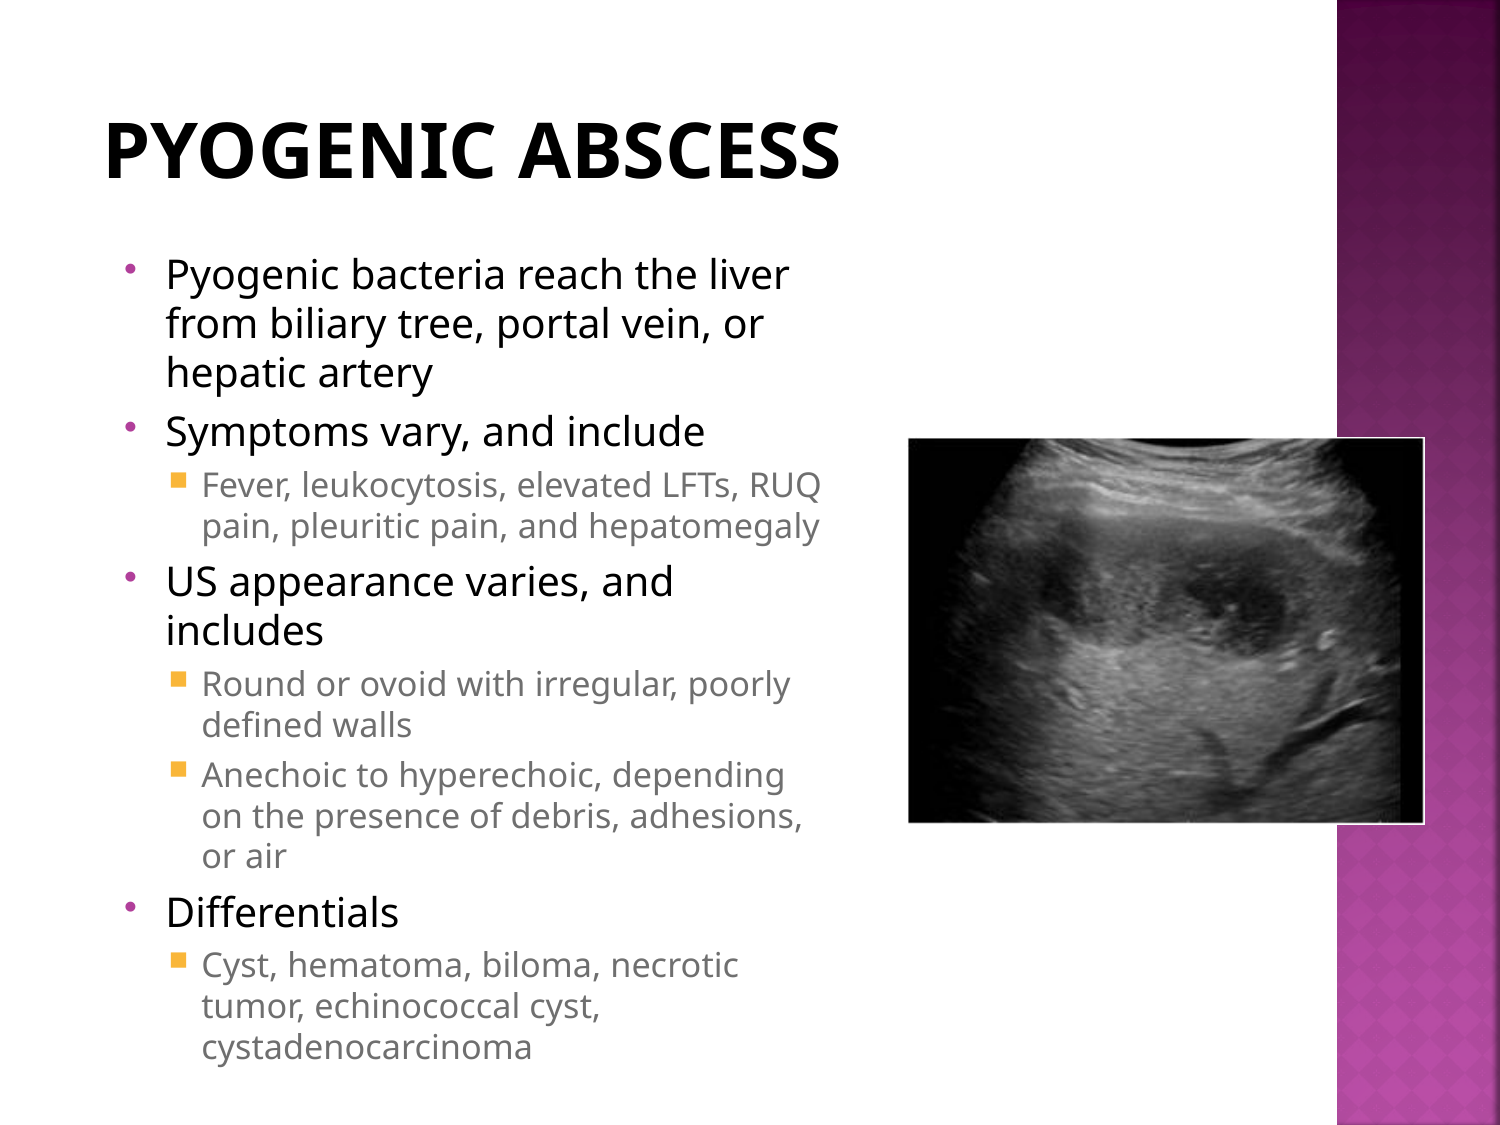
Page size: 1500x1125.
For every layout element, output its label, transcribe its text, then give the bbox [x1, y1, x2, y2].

picture [907, 0, 1500, 1125]
title Pyogenic abscess [91, 6, 1280, 194]
list Pyogenic bacteria reach the liver from biliary tree, portal vein, or hepatic artery Symptoms vary, and include Fever, leukocytosis, elevated LFTs, RUQ pain, pleuritic pain, and hepatomegaly US appearance varies, and includes Round or ovoid with irregular, poorly defined walls Anechoic to hyperechoic, depending on the presence of debris, adhesions, or air Differentials Cyst, hematoma, biloma, necrotic tumor, echinococcal cyst, cystadenocarcinoma [97, 237, 850, 1100]
